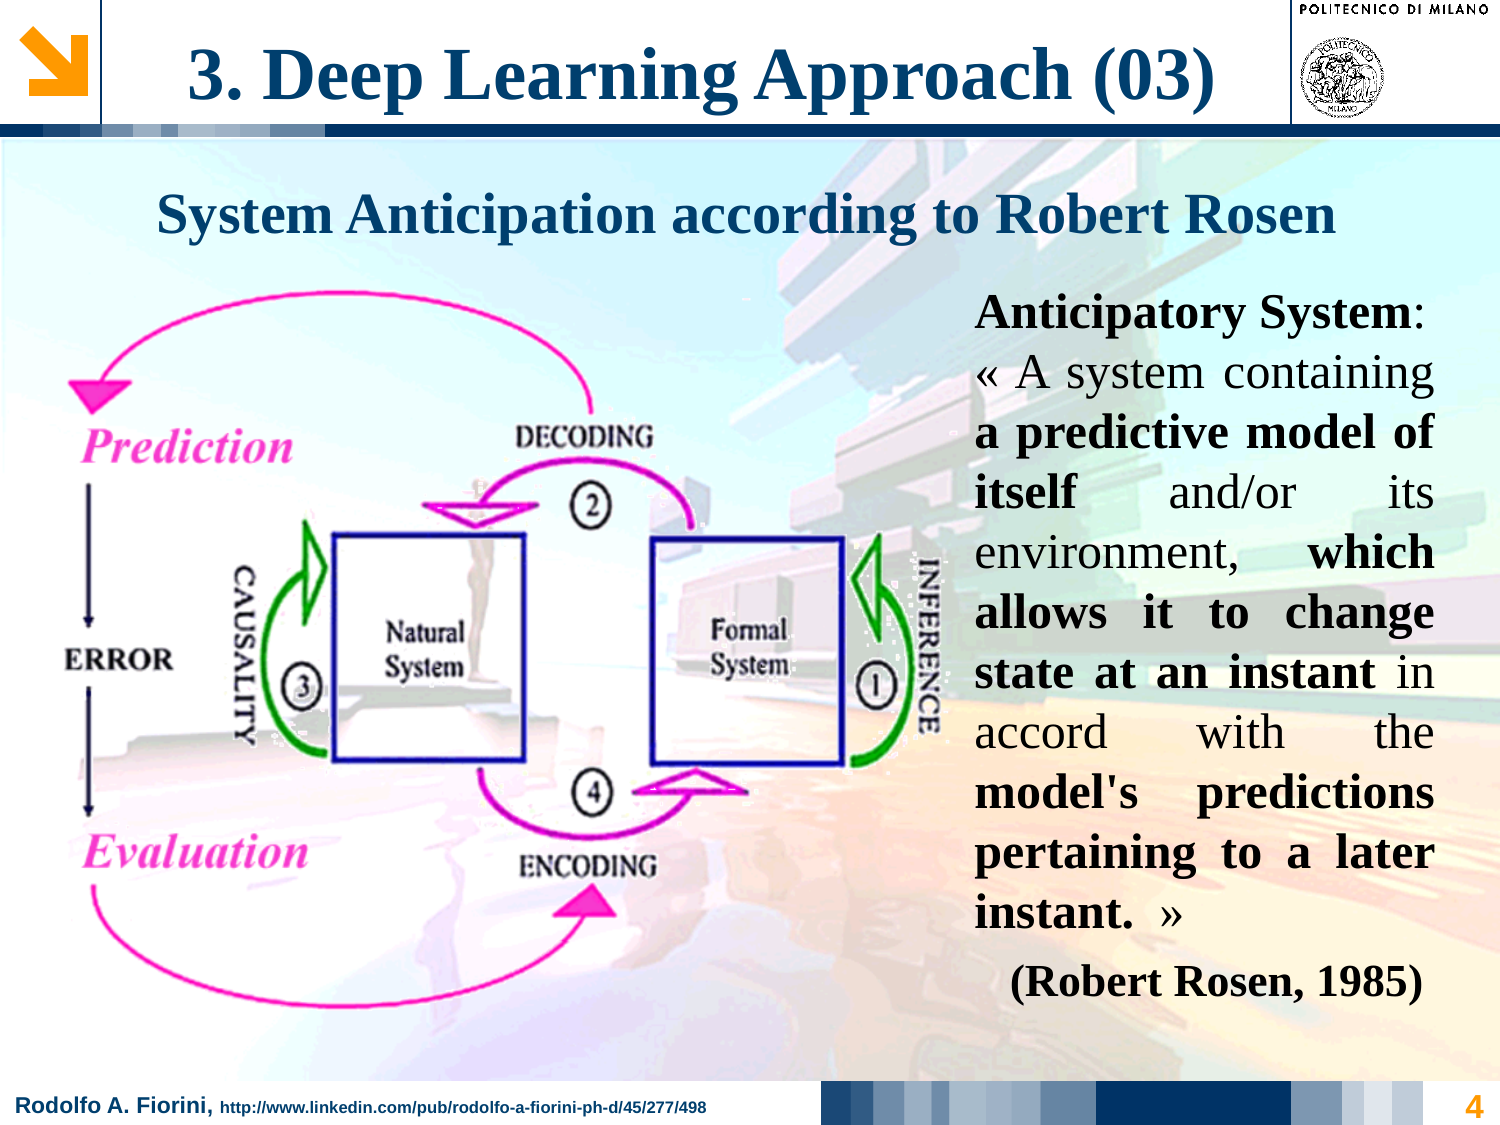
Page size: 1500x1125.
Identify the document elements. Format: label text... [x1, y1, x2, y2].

picture [0, 0, 1500, 1125]
text_box 3. Deep Learning Approach (03) [111, 19, 1294, 120]
text_box Rodolfo A. Fiorini, http://www.linkedin.com/pub/rodolfo-a-fiorini-ph-d/45/277/498 [0, 1090, 798, 1125]
slide_number 46 [1465, 1089, 1500, 1125]
